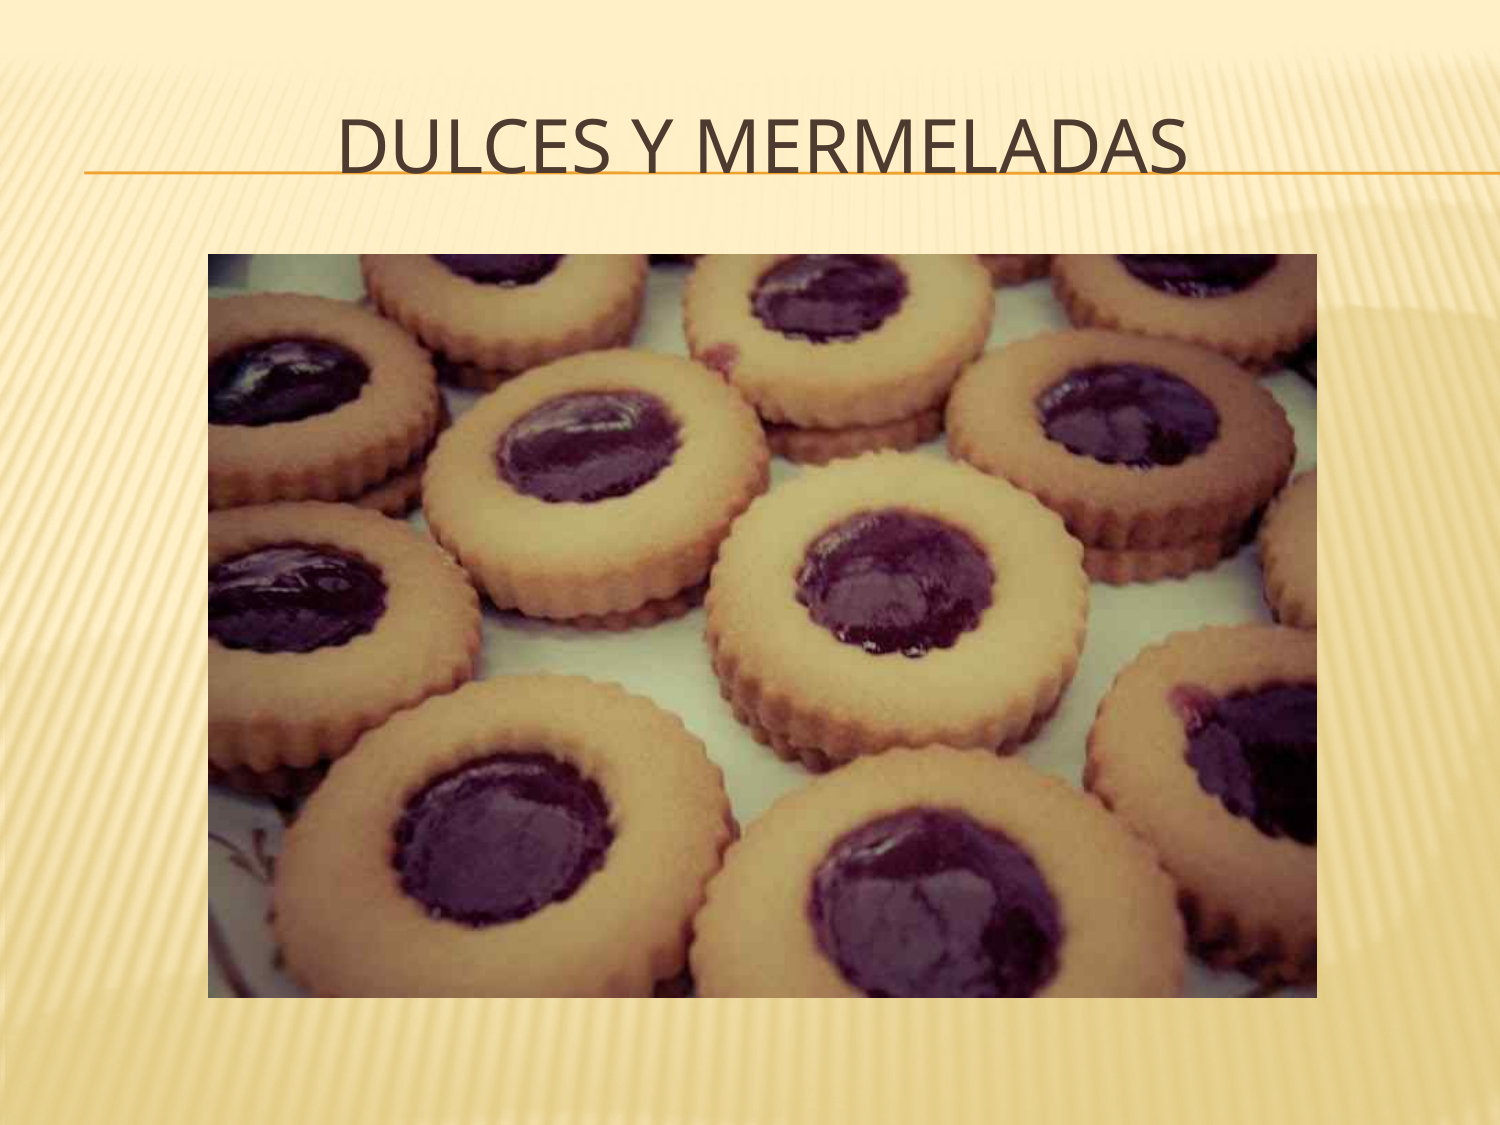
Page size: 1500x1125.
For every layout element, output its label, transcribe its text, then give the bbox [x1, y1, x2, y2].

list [208, 254, 1317, 998]
title DULCES Y MERMELADAS [50, 75, 1475, 213]
